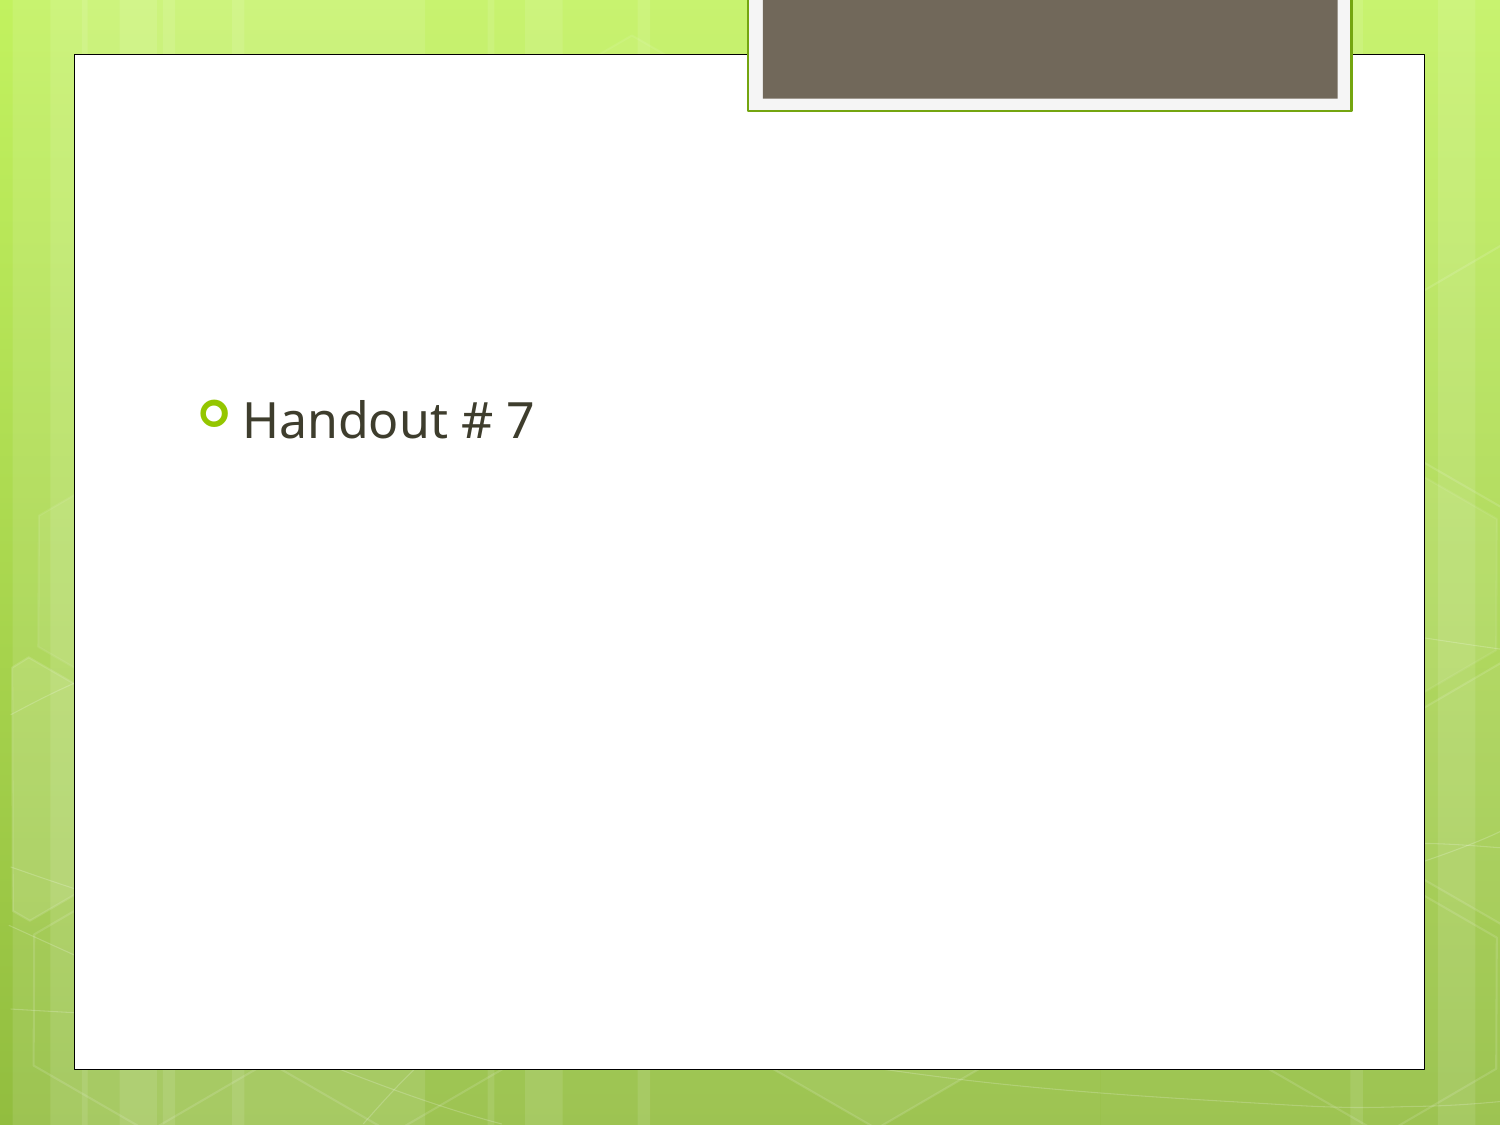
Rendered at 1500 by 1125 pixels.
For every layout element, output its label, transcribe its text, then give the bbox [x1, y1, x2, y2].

list Handout # 7 [170, 380, 1284, 957]
